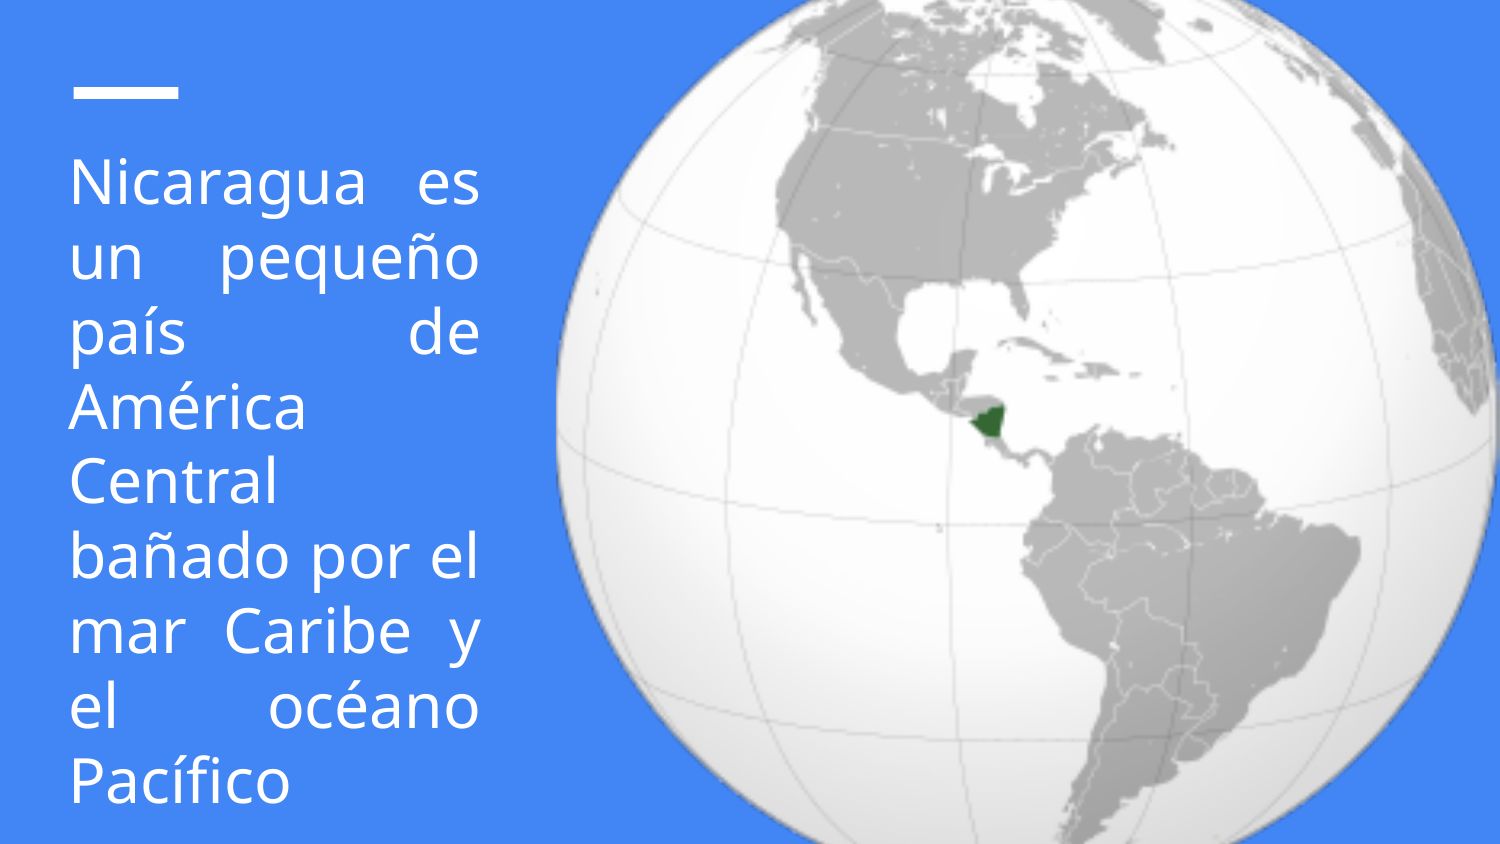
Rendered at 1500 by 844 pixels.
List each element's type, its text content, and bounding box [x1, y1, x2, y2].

picture [555, 0, 1500, 844]
title Nicaragua es un pequeño país de América Central bañado por el mar Caribe y el océano Pacífico [53, 126, 497, 763]
